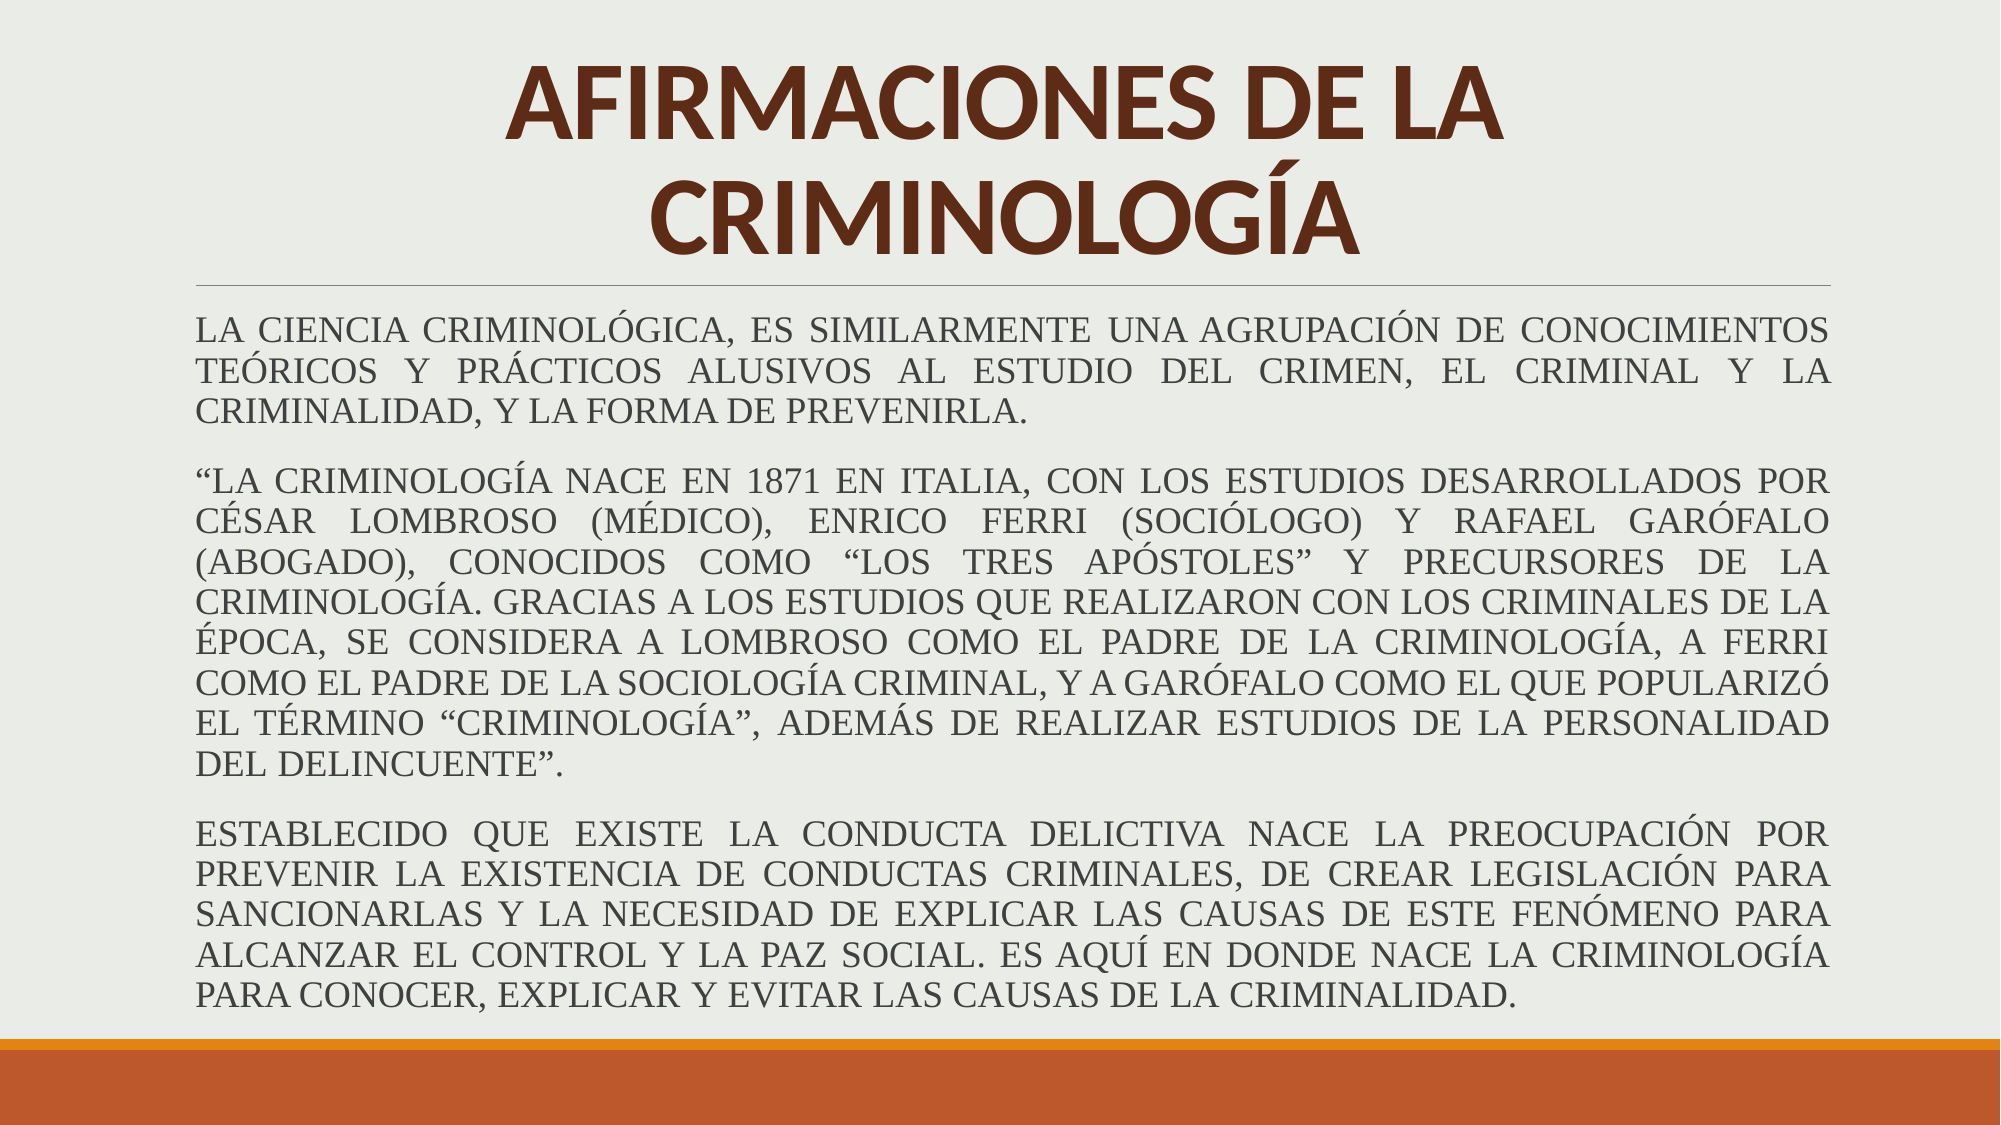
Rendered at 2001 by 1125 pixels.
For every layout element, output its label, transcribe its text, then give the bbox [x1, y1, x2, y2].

title AFIRMACIONES DE LA CRIMINOLOGÍA [180, 47, 1830, 285]
list LA CIENCIA CRIMINOLÓGICA, ES SIMILARMENTE UNA AGRUPACIÓN DE CONOCIMIENTOS TEÓRICOS Y PRÁCTICOS ALUSIVOS AL ESTUDIO DEL CRIMEN, EL CRIMINAL Y LA CRIMINALIDAD, Y LA FORMA DE PREVENIRLA. “LA CRIMINOLOGÍA NACE EN 1871 EN ITALIA, CON LOS ESTUDIOS DESARROLLADOS POR CÉSAR LOMBROSO (MÉDICO), ENRICO FERRI (SOCIÓLOGO) Y RAFAEL GARÓFALO (ABOGADO), CONOCIDOS COMO “LOS TRES APÓSTOLES” Y PRECURSORES DE LA CRIMINOLOGÍA. GRACIAS A LOS ESTUDIOS QUE REALIZARON CON LOS CRIMINALES DE LA ÉPOCA, SE CONSIDERA A LOMBROSO COMO EL PADRE DE LA CRIMINOLOGÍA, A FERRI COMO EL PADRE DE LA SOCIOLOGÍA CRIMINAL, Y A GARÓFALO COMO EL QUE POPULARIZÓ EL TÉRMINO “CRIMINOLOGÍA”, ADEMÁS DE REALIZAR ESTUDIOS DE LA PERSONALIDAD DEL DELINCUENTE”. ESTABLECIDO QUE EXISTE LA CONDUCTA DELICTIVA NACE LA PREOCUPACIÓN POR PREVENIR LA EXISTENCIA DE CONDUCTAS CRIMINALES, DE CREAR LEGISLACIÓN PARA SANCIONARLAS Y LA NECESIDAD DE EXPLICAR LAS CAUSAS DE ESTE FENÓMENO PARA ALCANZAR EL CONTROL Y LA PAZ SOCIAL. ES AQUÍ EN DONDE NACE LA CRIMINOLOGÍA PARA CONOCER, EXPLICAR Y EVITAR LAS CAUSAS DE LA CRIMINALIDAD. [180, 302, 1830, 1055]
